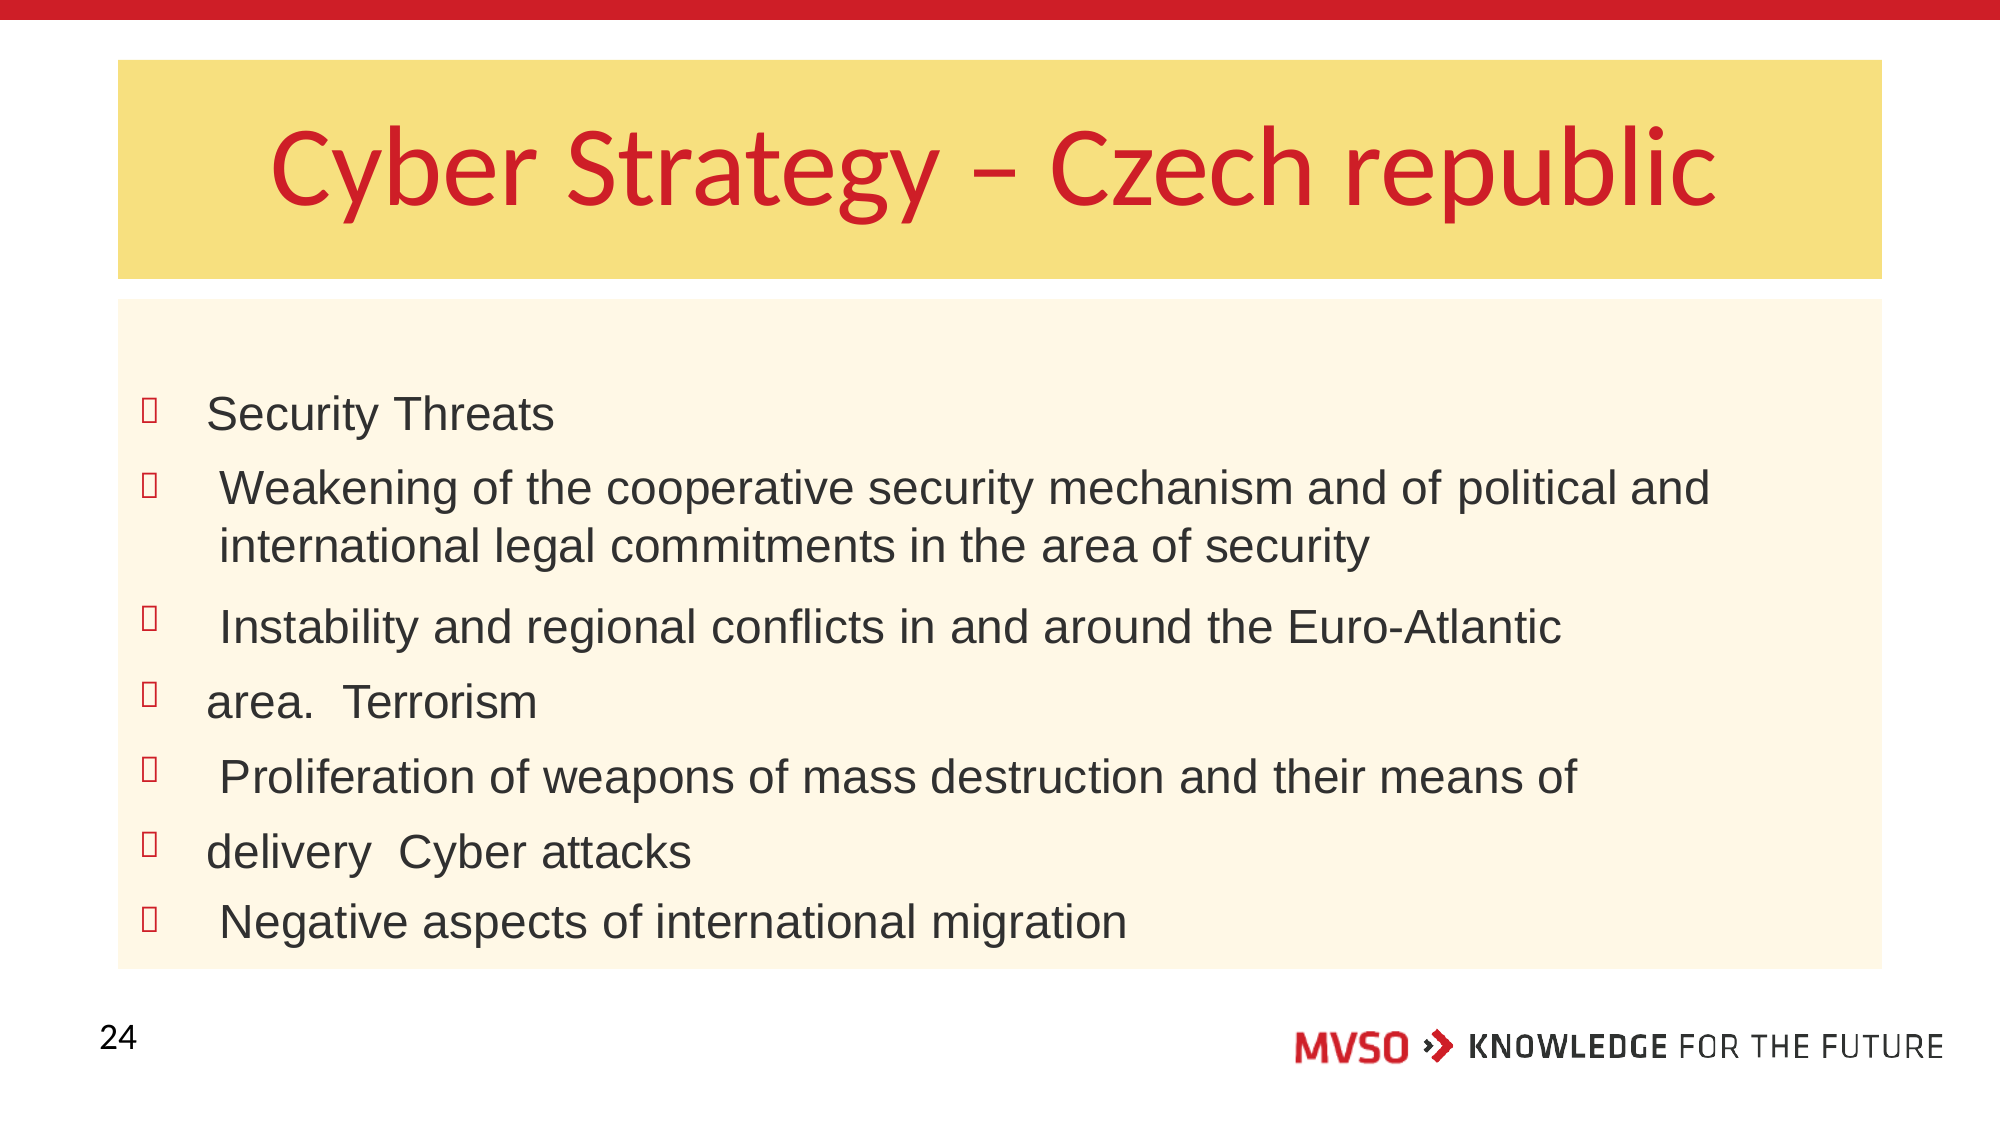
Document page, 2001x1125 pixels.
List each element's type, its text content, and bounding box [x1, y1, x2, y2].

picture [1699, 1034, 1716, 1058]
picture [1883, 1034, 1900, 1058]
picture [1537, 1034, 1568, 1058]
picture [1423, 1028, 1454, 1063]
text_box [1287, 1015, 1422, 1071]
title Cyber Strategy – Czech republic [118, 59, 1882, 279]
picture [1906, 1034, 1924, 1058]
picture [1590, 1034, 1604, 1058]
picture [1680, 1034, 1694, 1058]
picture [1492, 1034, 1511, 1058]
picture [1795, 1034, 1809, 1058]
picture [1516, 1034, 1533, 1058]
text_box  [136, 460, 170, 506]
picture [1631, 1034, 1647, 1058]
picture [1609, 1034, 1626, 1058]
text_box  [136, 819, 170, 865]
text_box  [136, 385, 170, 431]
picture [1928, 1034, 1943, 1058]
text_box  [136, 668, 170, 715]
picture [1722, 1034, 1739, 1058]
text_box  [136, 894, 170, 940]
text_box  [136, 593, 170, 639]
picture [1652, 1034, 1666, 1058]
picture [1823, 1034, 1837, 1058]
text_box  [136, 743, 170, 790]
text_box [118, 299, 1882, 969]
text_box Security Threats Weakening of the cooperative security mechanism and of political and international legal commitments in the area of security Instability and regional conflicts in and around the Euro-Atlantic area. Terrorism Proliferation of weapons of mass destruction and their means of delivery Cyber attacks Negative aspects of international migration [204, 362, 1750, 948]
slide_number 24 [92, 1019, 144, 1125]
picture [1842, 1034, 1858, 1058]
picture [1470, 1034, 1488, 1058]
